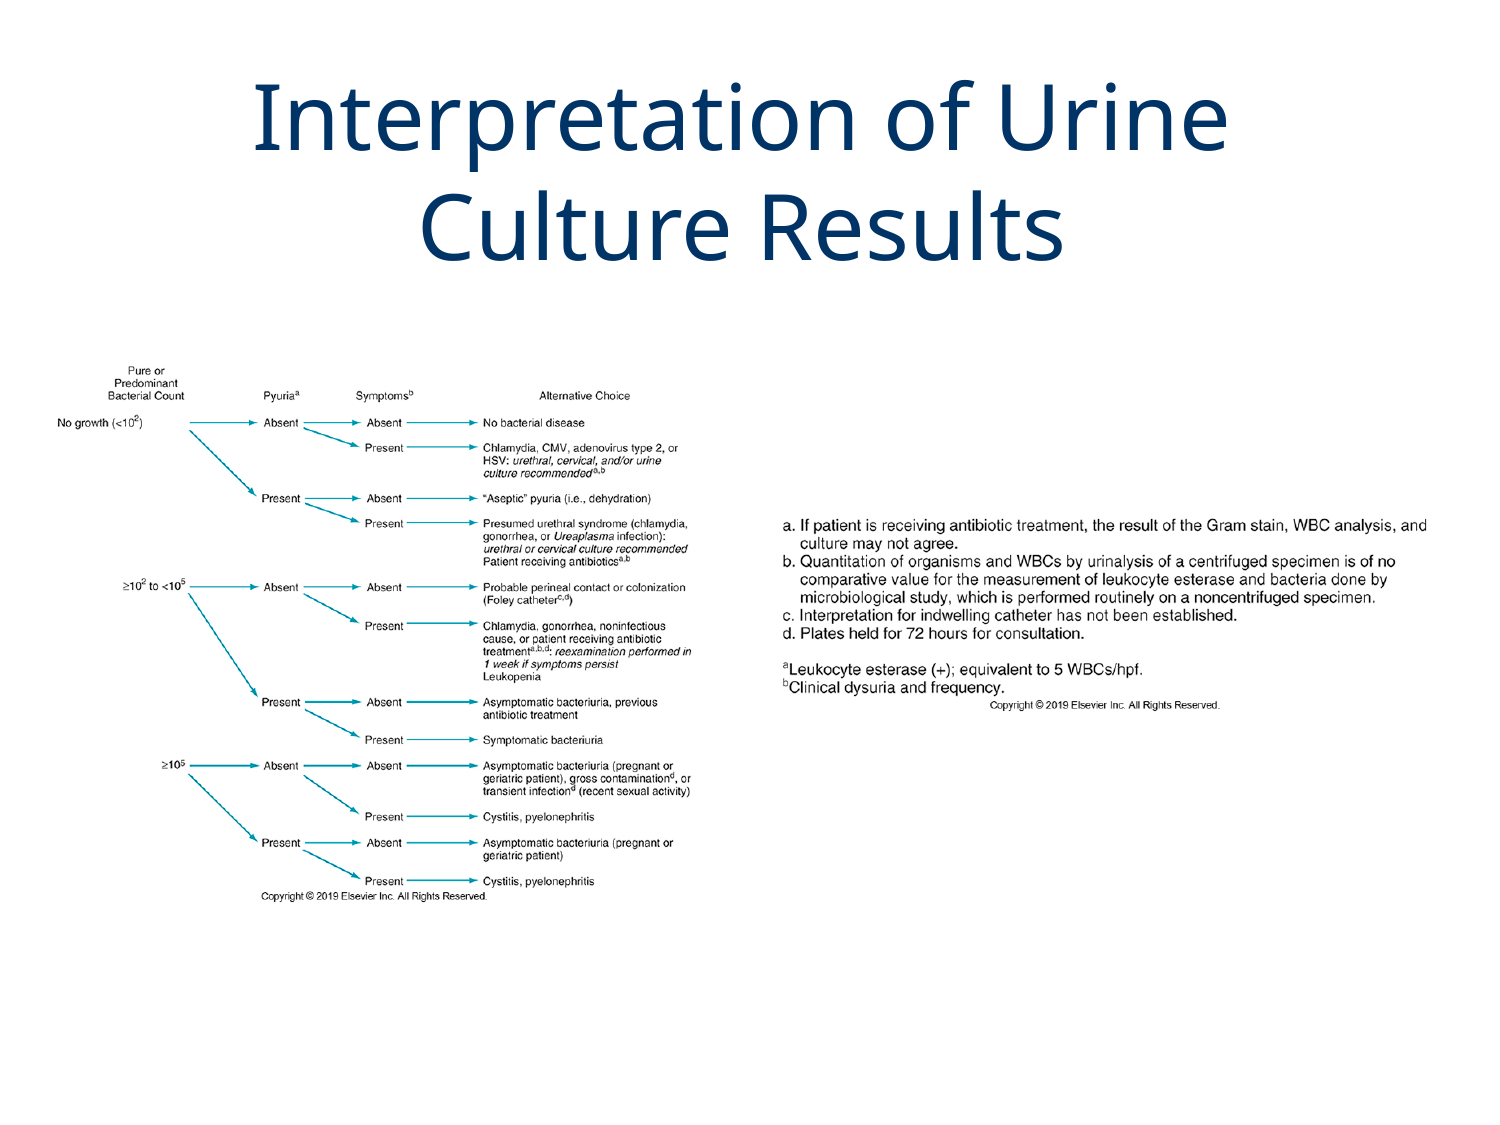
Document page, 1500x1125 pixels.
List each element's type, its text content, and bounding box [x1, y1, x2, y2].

title Interpretation of Urine Culture Results [104, 12, 1380, 325]
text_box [54, 362, 1430, 904]
